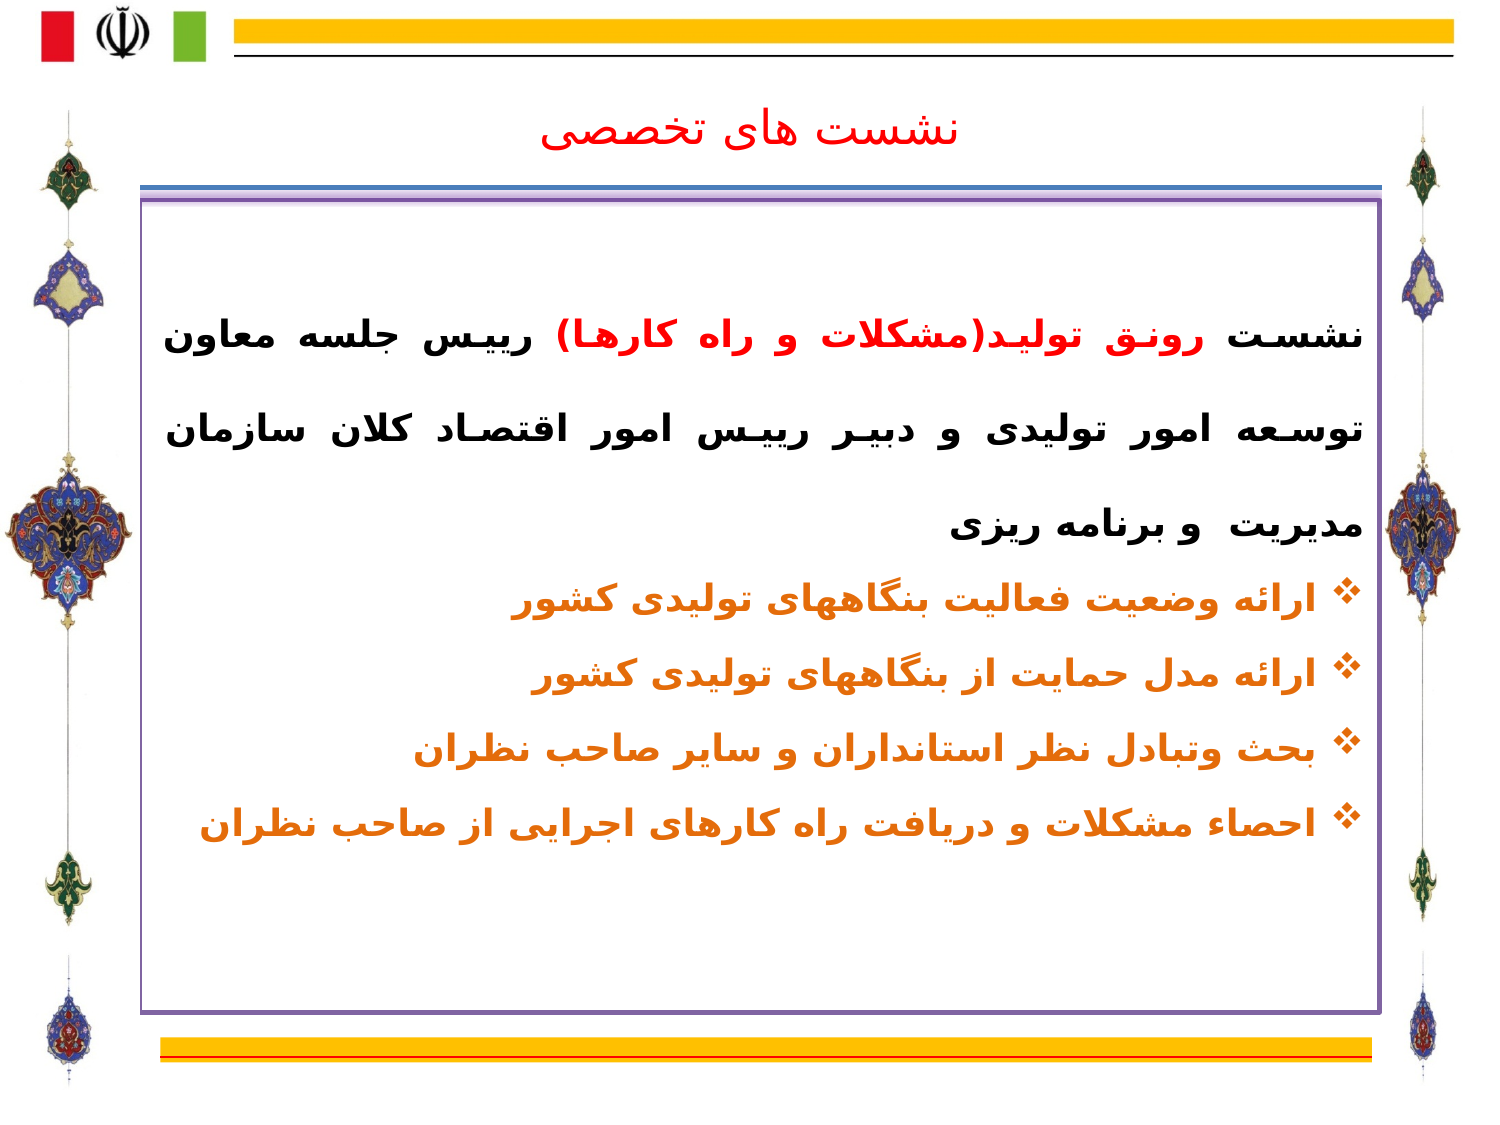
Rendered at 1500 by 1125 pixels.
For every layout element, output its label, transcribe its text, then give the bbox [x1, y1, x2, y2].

picture [1381, 90, 1465, 1096]
picture [35, 0, 1465, 72]
title نشست های تخصصی [112, 80, 1388, 182]
picture [0, 95, 141, 1100]
subtitle نشست رونق تولید(مشکلات و راه کارها) رییس جلسه معاون توسعه امور تولیدی و دبیر رییس امور اقتصاد کلان سازمان مدیریت و برنامه ریزی ارائه وضعیت فعالیت بنگاههای تولیدی کشور ارائه مدل حمایت از بنگاههای تولیدی کشور بحث وتبادل نظر استانداران و سایر صاحب نظران احصاء مشکلات و دریافت راه کارهای اجرایی از صاحب نظران [145, 207, 1376, 1015]
text_box [158, 1035, 1374, 1064]
